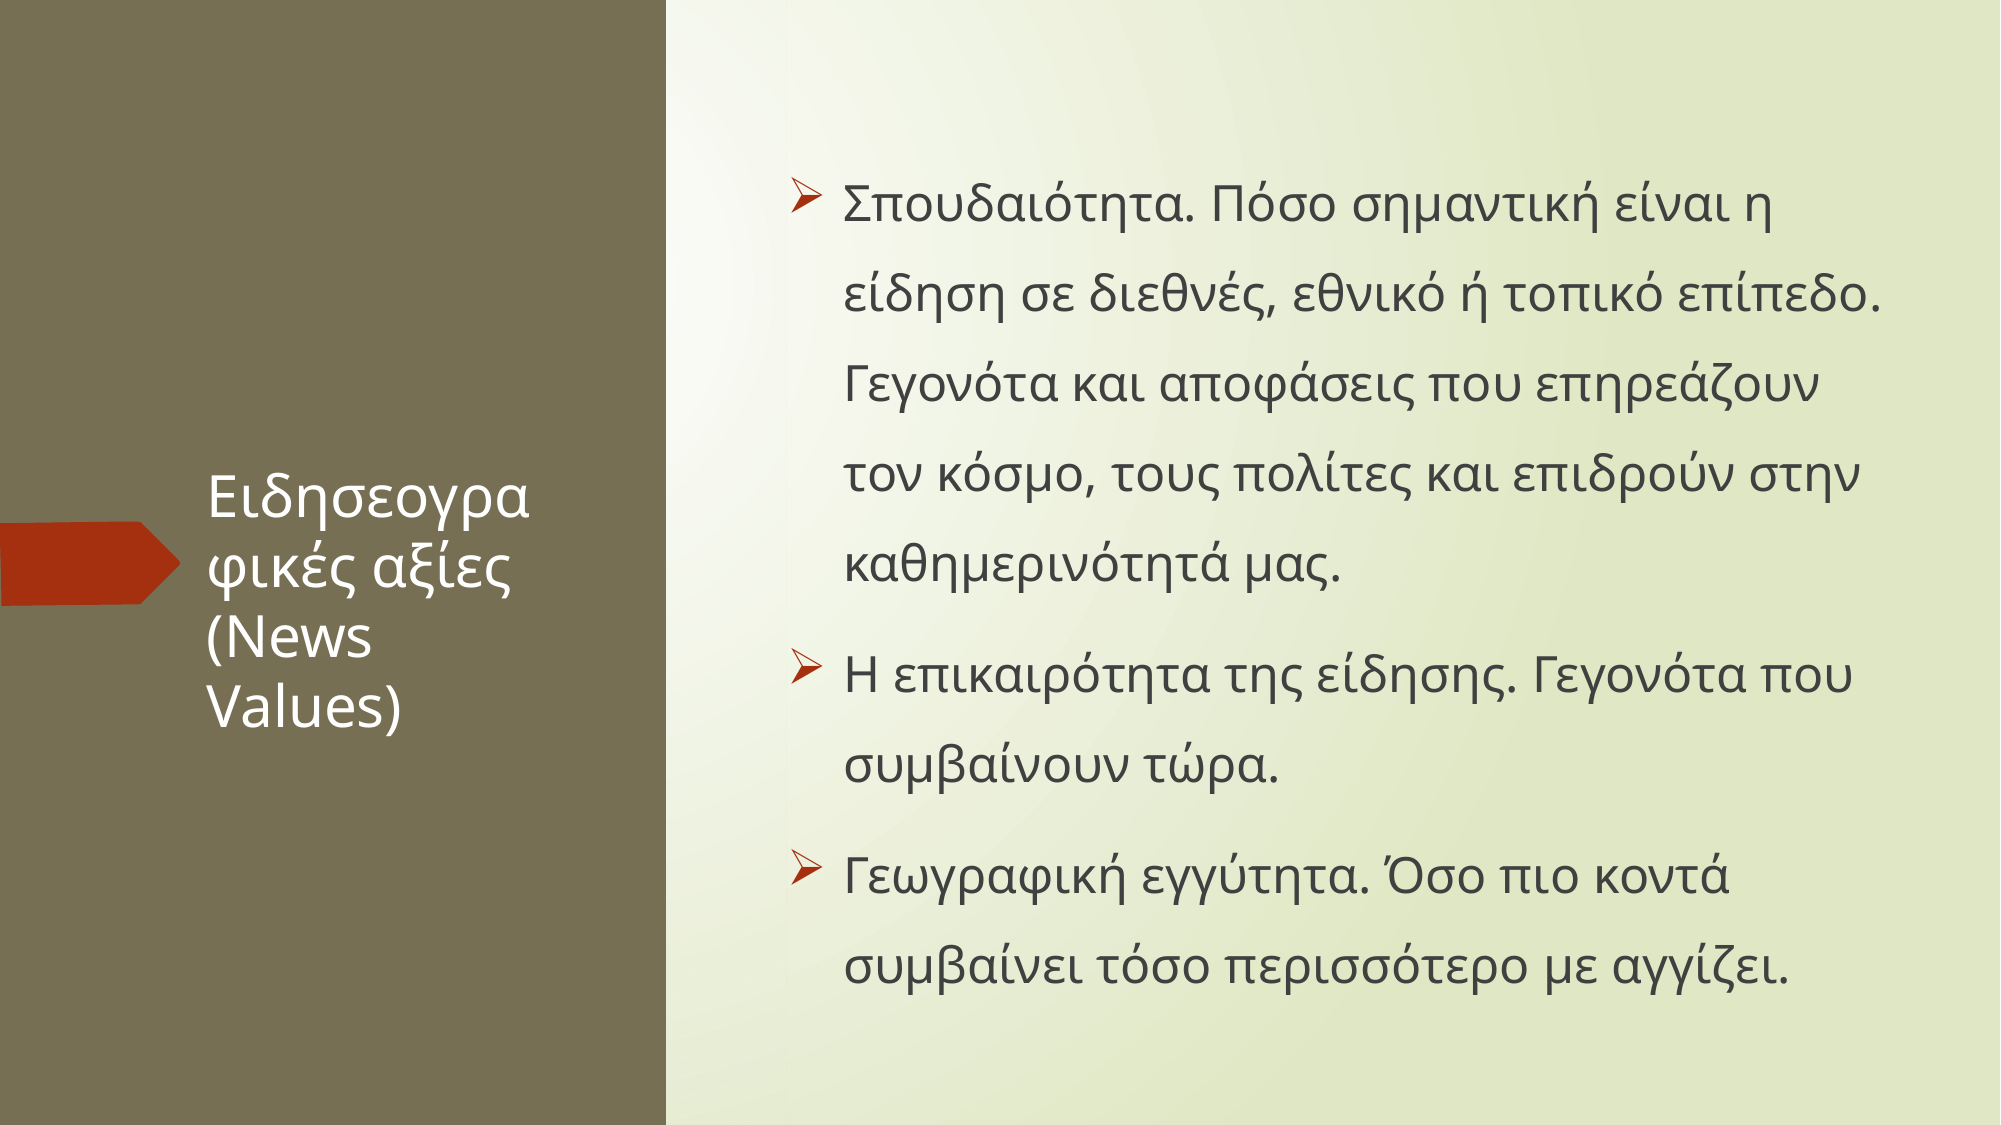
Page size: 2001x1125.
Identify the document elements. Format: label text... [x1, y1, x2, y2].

text_box [0, 0, 667, 1125]
text_box [785, 0, 2000, 1125]
text_box [0, 521, 181, 606]
list Σπουδαιότητα. Πόσο σημαντική είναι η είδηση σε διεθνές, εθνικό ή τοπικό επίπεδο. Γεγονότα και αποφάσεις που επηρεάζουν τον κόσμο, τους πολίτες και επιδρούν στην καθημερινότητά μας. Η επικαιρότητα της είδησης. Γεγονότα που συμβαίνουν τώρα. Γεωγραφική εγγύτητα. Όσο πιο κοντά συμβαίνει τόσο περισσότερο με αγγίζει. [772, 96, 1919, 1039]
title Ειδησεογραφικές αξίες (News Values) [191, 452, 572, 962]
